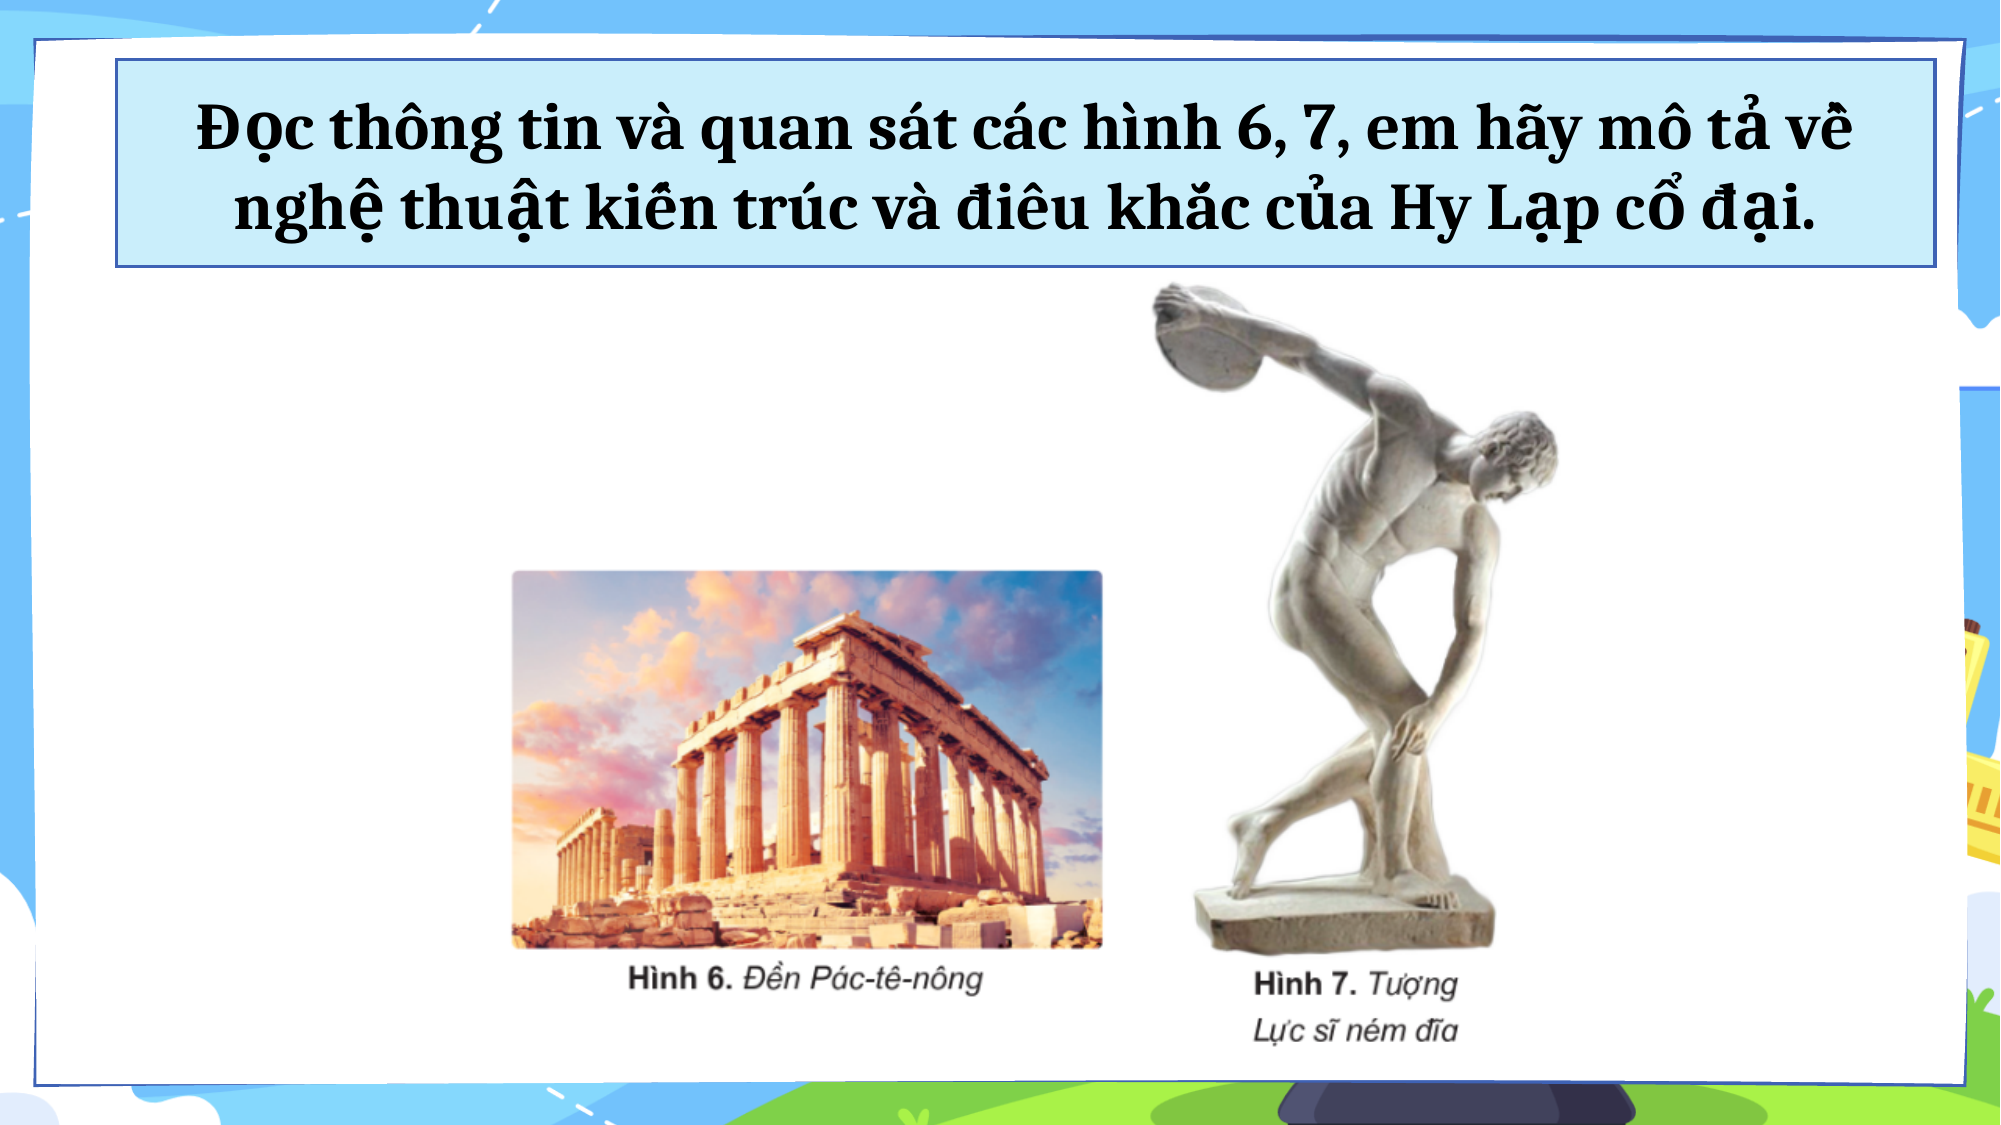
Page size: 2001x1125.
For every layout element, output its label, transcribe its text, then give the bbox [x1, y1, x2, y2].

text_box Đọc thông tin và quan sát các hình 6, 7, em hãy mô tả về nghệ thuật kiến trúc và điêu khắc của Hy Lạp cổ đại. [115, 58, 1937, 268]
picture [0, 0, 2000, 1125]
